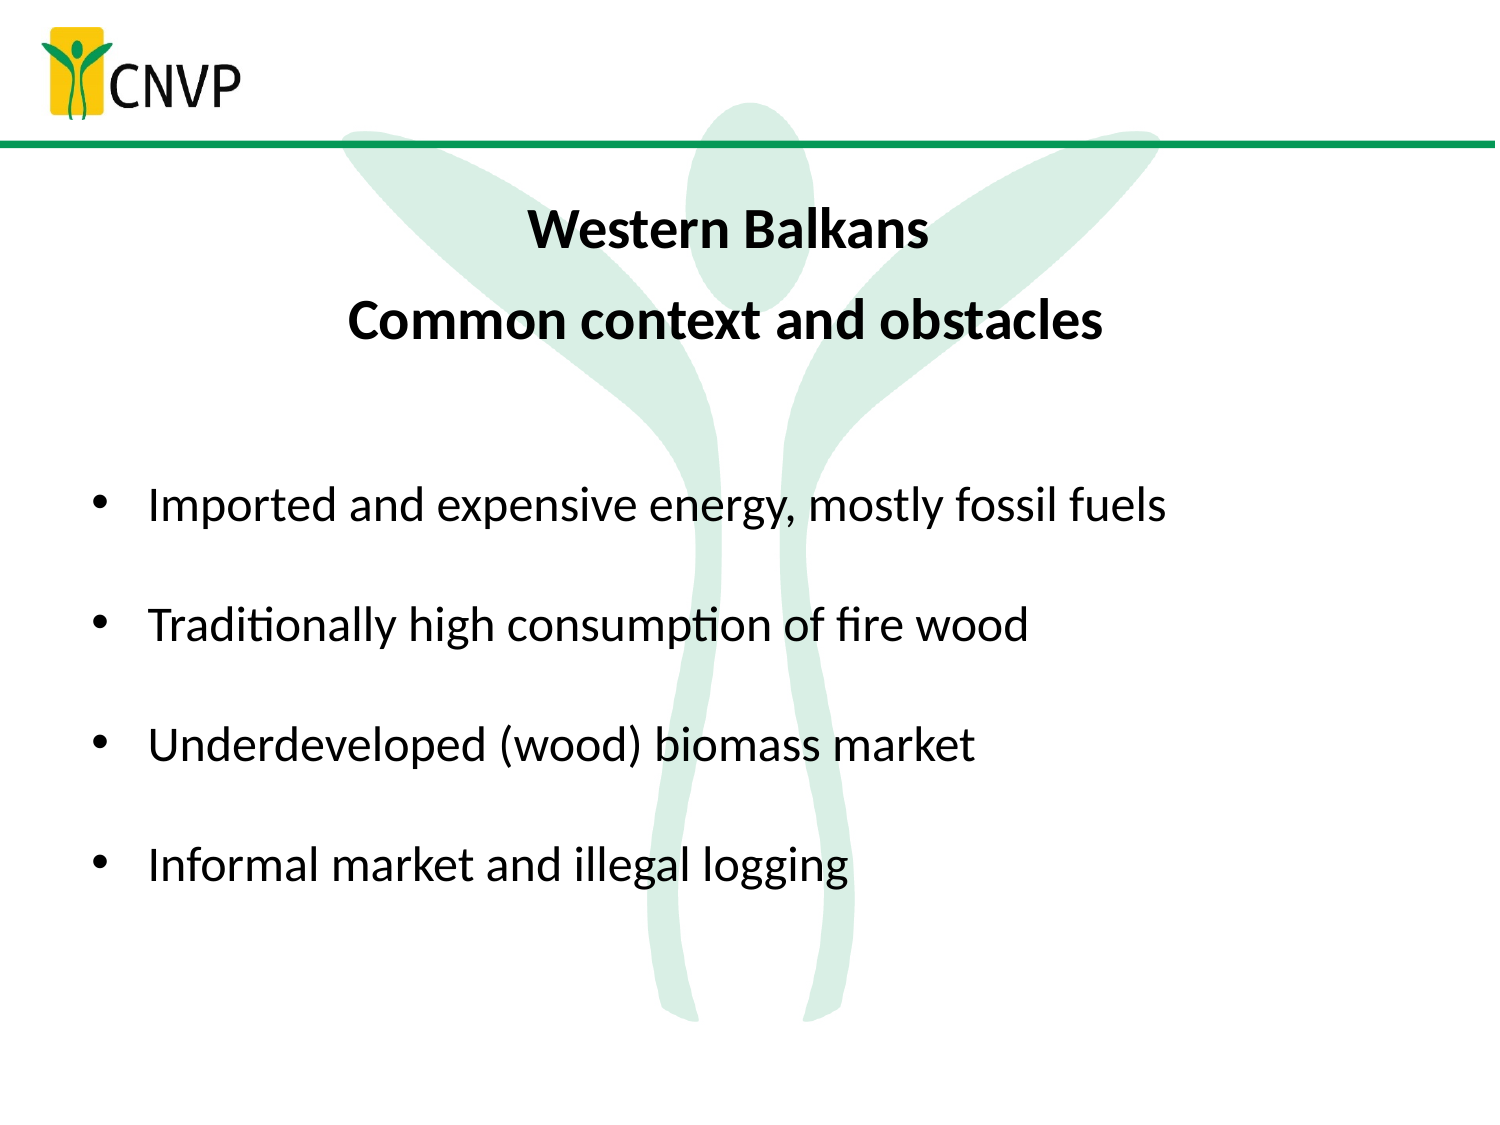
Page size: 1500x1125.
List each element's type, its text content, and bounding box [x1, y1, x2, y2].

picture [40, 26, 243, 120]
text_box Western Balkans Common context and obstacles Imported and expensive energy, mostly fossil fuels Traditionally high consumption of fire wood Underdeveloped (wood) biomass market Informal market and illegal logging [76, 172, 1376, 899]
text_box [0, 139, 1497, 150]
